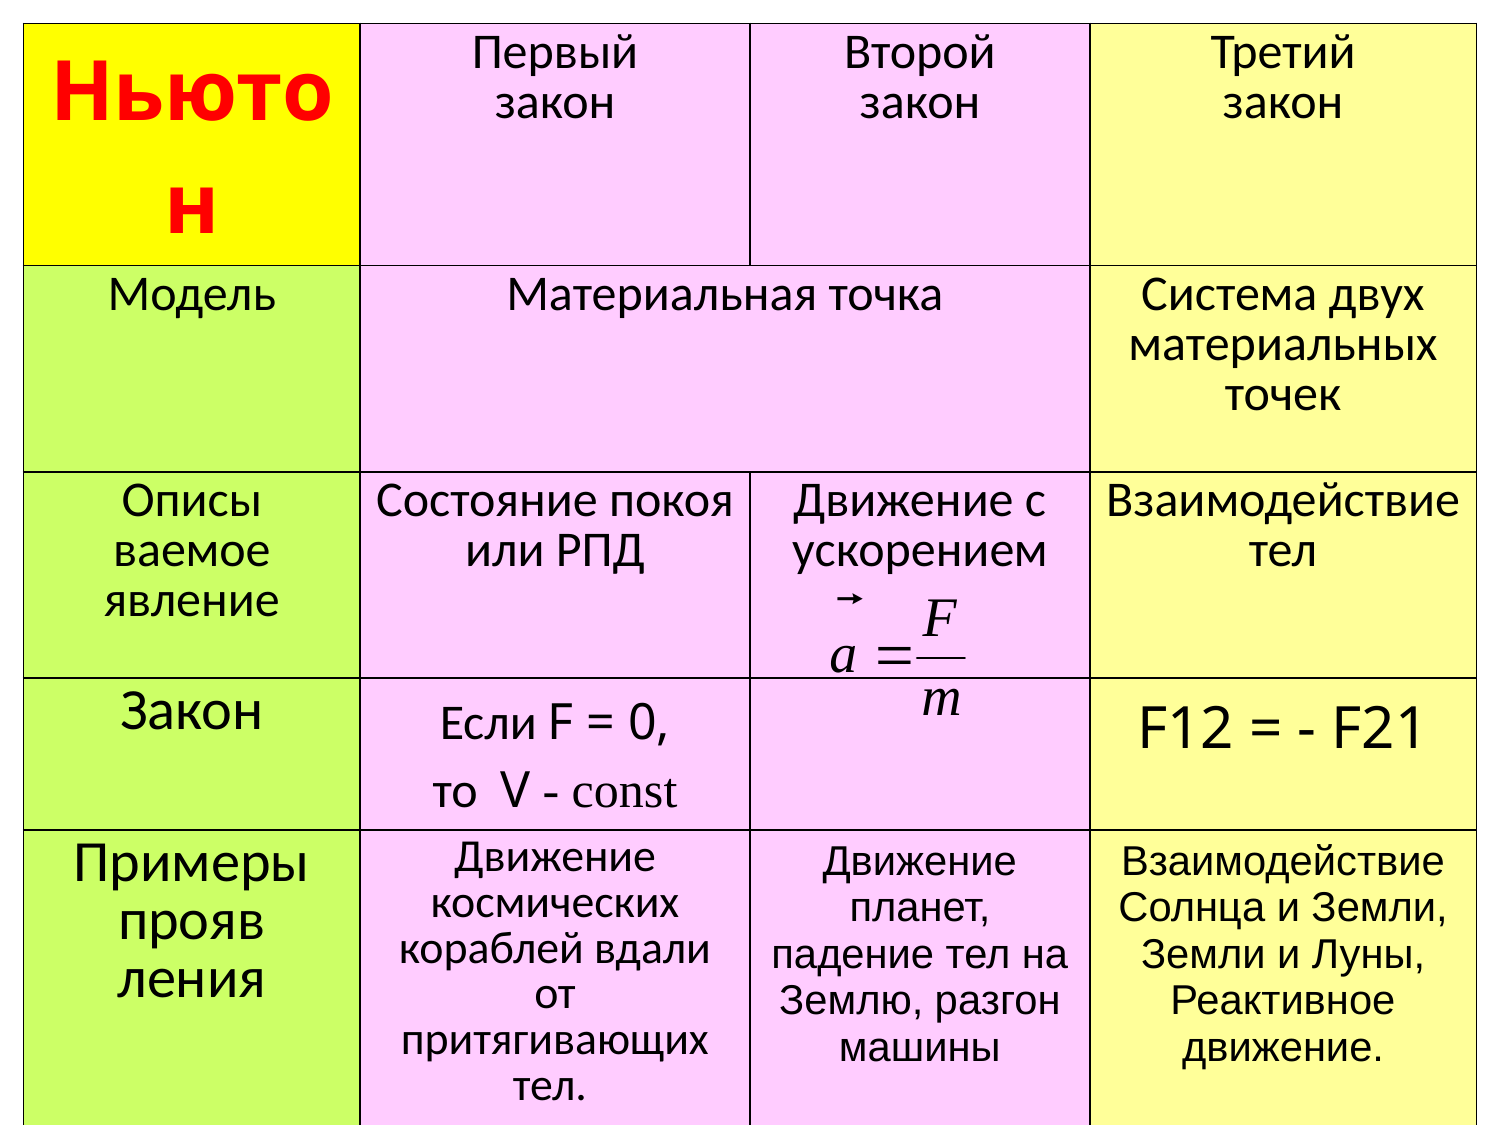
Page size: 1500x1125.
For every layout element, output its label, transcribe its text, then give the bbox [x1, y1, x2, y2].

table_cell Взаимодействие тел [1091, 473, 1476, 677]
table_cell Материальная точка [361, 266, 1089, 471]
table_header Первый закон [361, 24, 749, 265]
table_cell F12 = - F21 [1091, 679, 1476, 829]
table_cell Взаимодействие Солнца и Земли, Земли и Луны, Реактивное движение. [1091, 831, 1476, 1125]
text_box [820, 573, 975, 729]
table_cell Модель [24, 266, 359, 471]
table_cell [751, 679, 1089, 829]
table_cell Состояние покоя или РПД [361, 473, 749, 677]
table_header Третий закон [1091, 24, 1476, 265]
table_header Второй закон [751, 24, 1089, 265]
table_cell Если F = 0, то V - const [361, 679, 749, 829]
table_cell Движение с ускорением [751, 473, 1089, 677]
table_cell Система двух материальных точек [1091, 266, 1476, 471]
table_header Ньютон [24, 24, 359, 265]
table_cell Примеры прояв ления [24, 831, 359, 1125]
table_cell Закон [24, 679, 359, 829]
table_cell Движение планет, падение тел на Землю, разгон машины [751, 831, 1089, 1125]
table_cell Движение космических кораблей вдали от притягивающих тел. [361, 831, 749, 1125]
table_cell Описы ваемое явление [24, 473, 359, 677]
